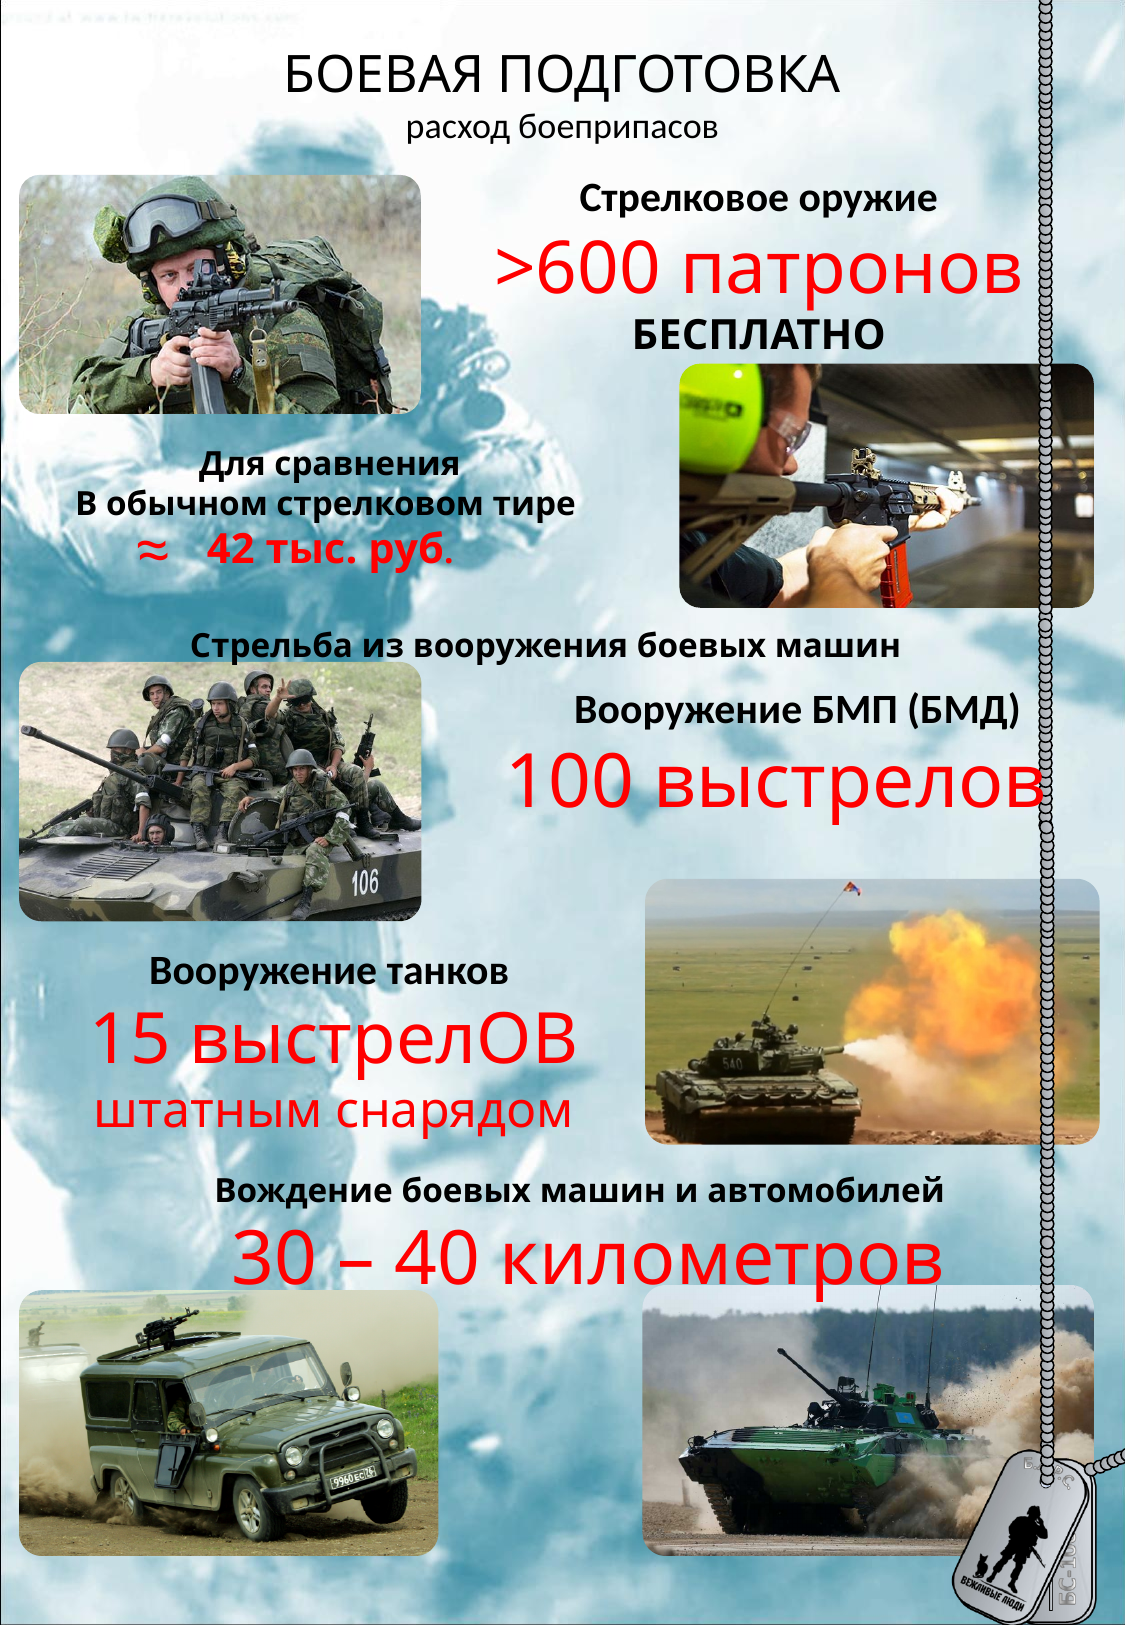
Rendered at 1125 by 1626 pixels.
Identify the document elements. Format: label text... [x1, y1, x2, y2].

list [18, 174, 421, 415]
text_box Стрелковое оружие >600 патронов БЕСПЛАТНО [479, 162, 922, 365]
text_box Вооружение танков 15 выстрелОВ штатным снарядом [0, 935, 639, 1145]
text_box Вооружение БМП (БМД) 100 выстрелов [490, 674, 922, 830]
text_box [928, 0, 1125, 1625]
text_box Для сравнения В обычном стрелковом тире 42 тыс. руб. [60, 434, 601, 580]
text_box Стрельба из вооружения боевых машин [175, 616, 917, 672]
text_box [122, 499, 185, 599]
text_box Вождение боевых машин и автомобилей 30 – 40 километров [199, 1162, 922, 1307]
title БОЕВАЯ ПОДГОТОВКА расход боеприпасов [56, 32, 922, 155]
picture [0, 0, 928, 1625]
